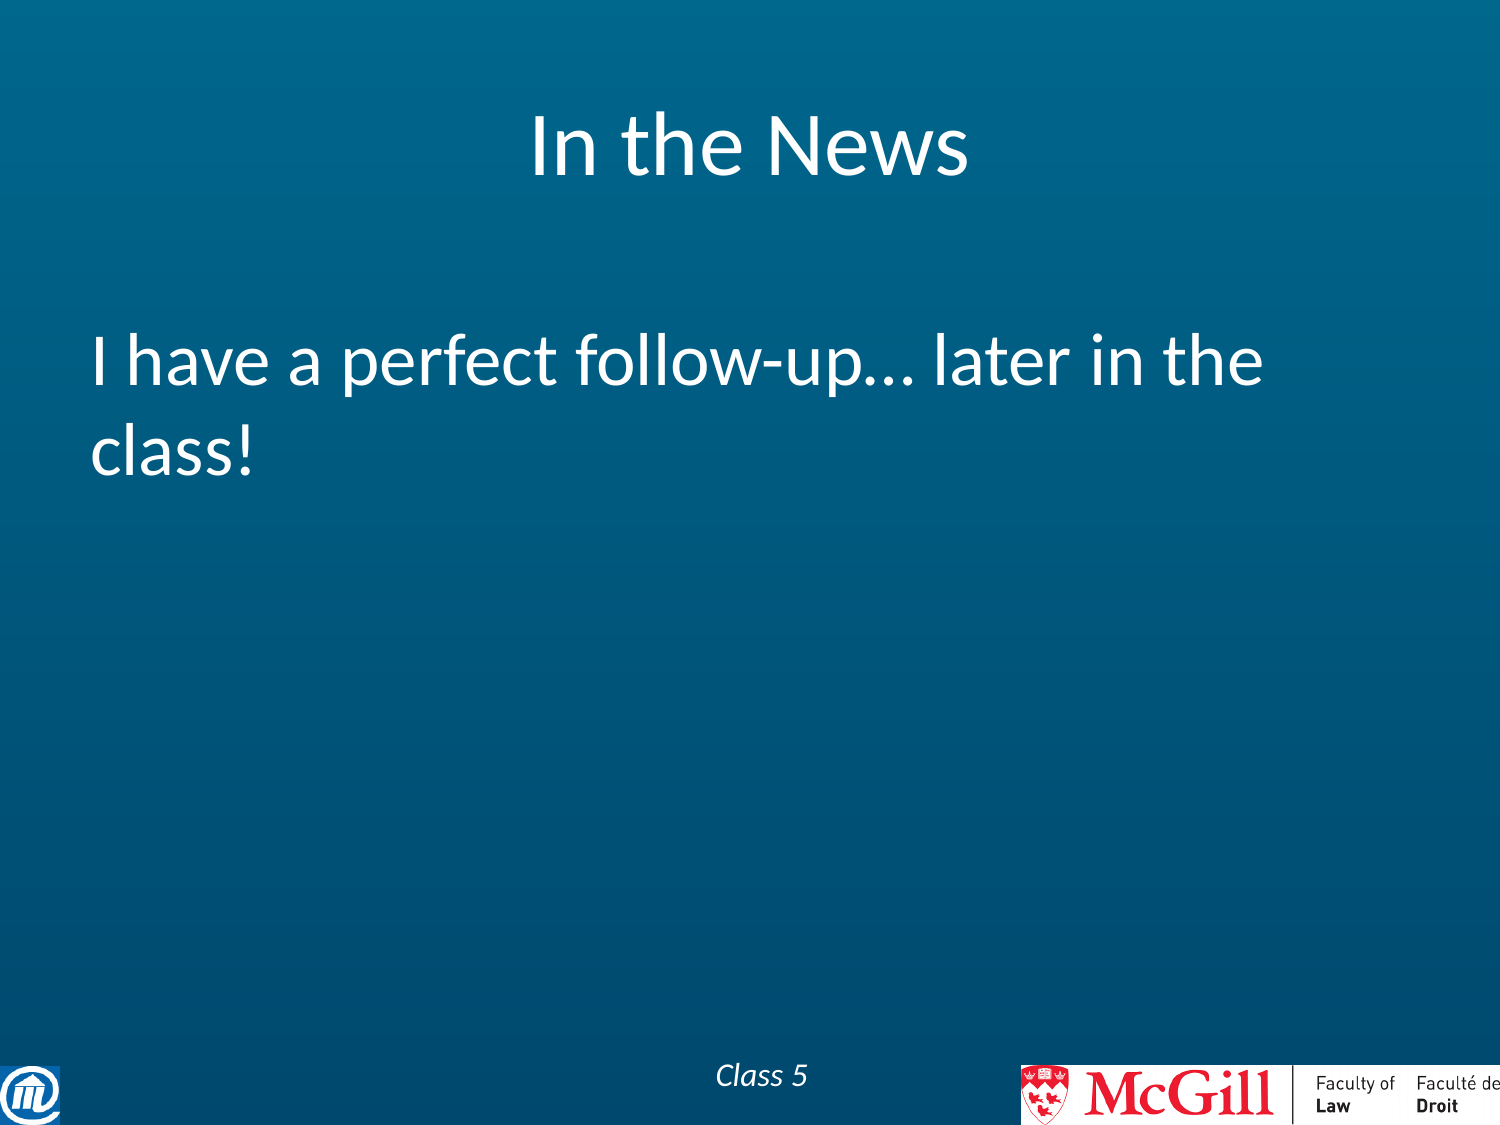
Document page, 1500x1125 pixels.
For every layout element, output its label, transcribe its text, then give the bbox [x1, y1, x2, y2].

picture [0, 1067, 59, 1125]
picture [1022, 1066, 1500, 1125]
footer Class 5 [490, 1042, 1034, 1103]
list I have a perfect follow-up… later in the class! [75, 302, 1459, 1005]
title In the News [75, 45, 1425, 233]
